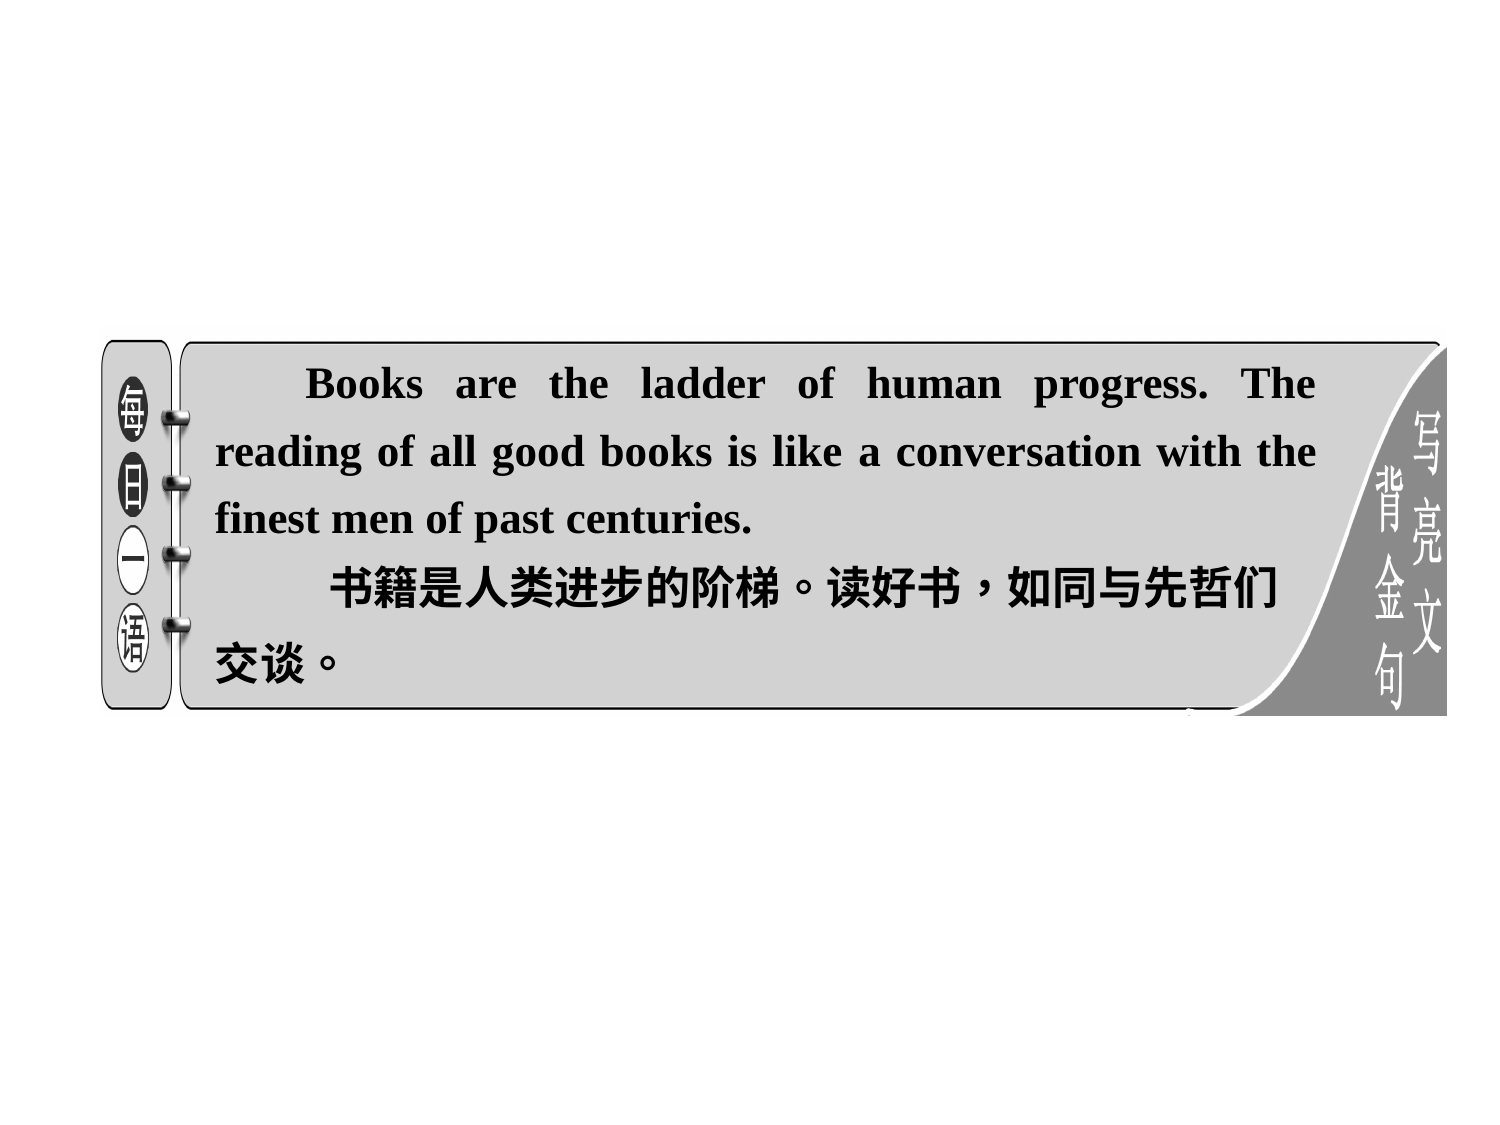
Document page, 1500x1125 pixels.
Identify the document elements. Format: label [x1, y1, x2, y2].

text_box [214, 356, 1317, 797]
picture [100, 326, 1447, 717]
